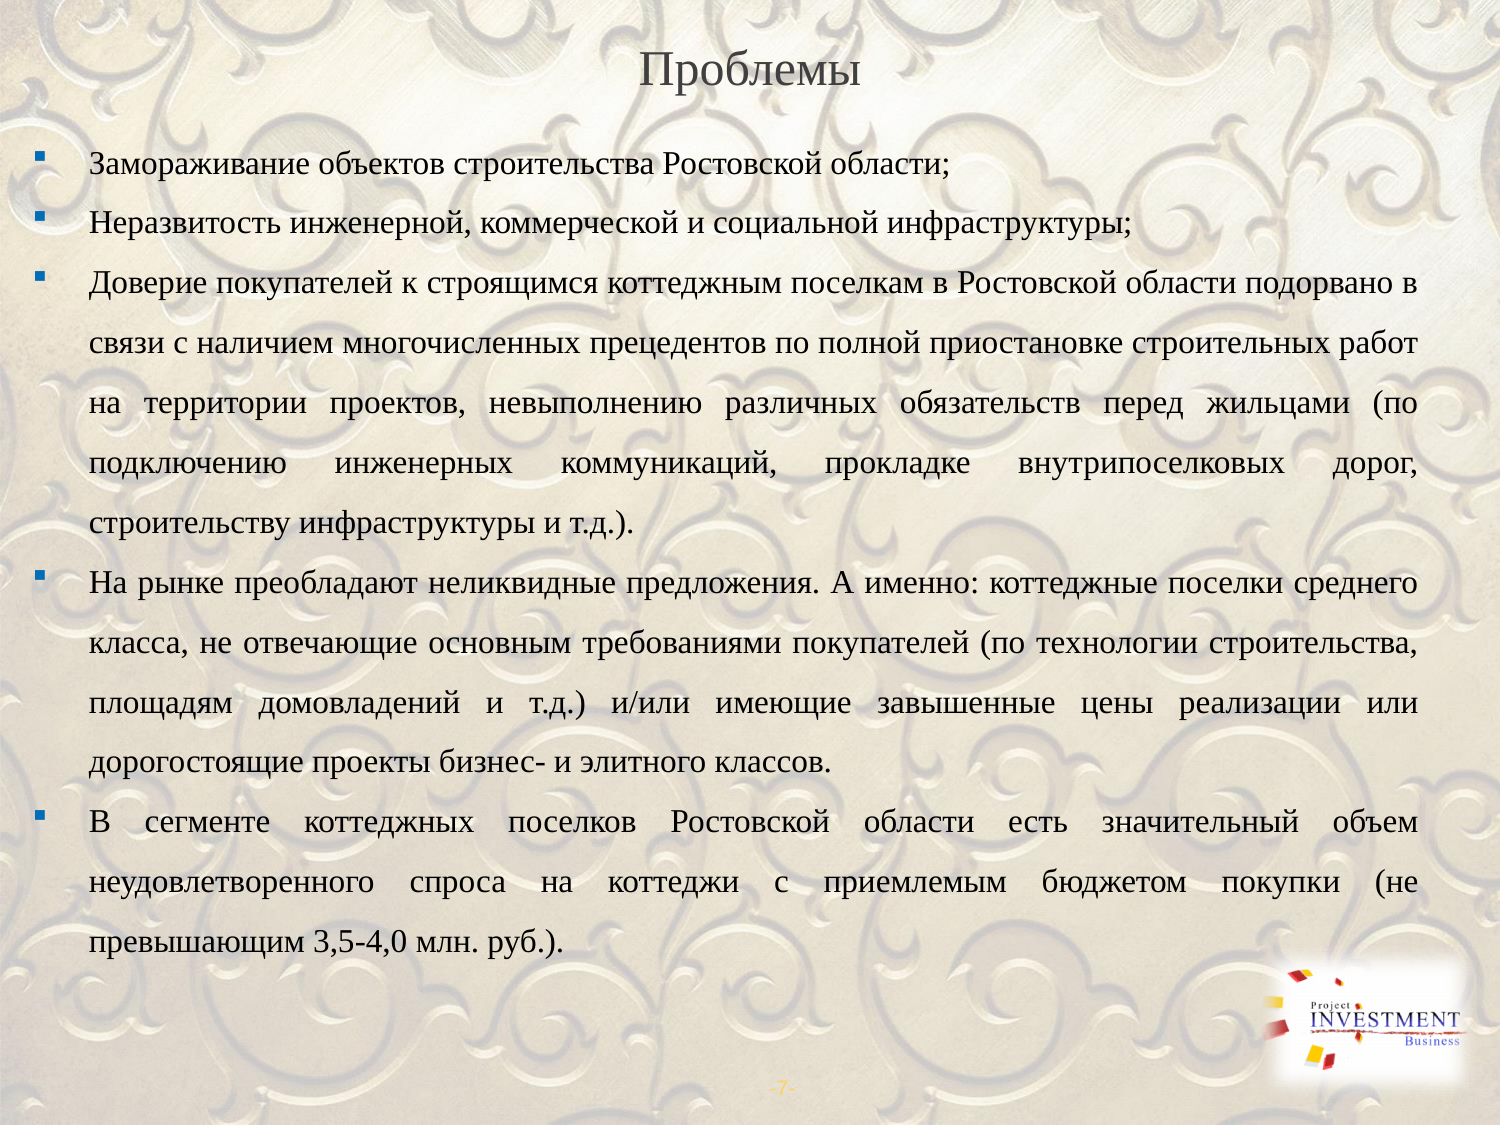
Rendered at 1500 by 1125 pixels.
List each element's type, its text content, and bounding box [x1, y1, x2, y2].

slide_number -7- [750, 1046, 810, 1107]
text_box Проблемы [17, 28, 1483, 104]
text_box Замораживание объектов строительства Ростовской области; Неразвитость инженерной, коммерческой и социальной инфраструктуры; Доверие покупателей к строящимся коттеджным поселкам в Ростовской области подорвано в связи с наличием многочисленных прецедентов по полной приостановке строительных работ на территории проектов, невыполнению различных обязательств перед жильцами (по подключению инженерных коммуникаций, прокладке внутрипоселковых дорог, строительству инфраструктуры и т.д.). На рынке преобладают неликвидные предложения. А именно: коттеджные поселки среднего класса, не отвечающие основным требованиями покупателей (по технологии строительства, площадям домовладений и т.д.) и/или имеющие завышенные цены реализации или дорогостоящие проекты бизнес- и элитного классов. В сегменте коттеджных поселков Ростовской области есть значительный объем неудовлетворенного спроса на коттеджи с приемлемым бюджетом покупки (не превышающим 3,5-4,0 млн. руб.). [17, 113, 1436, 967]
picture [0, 0, 1500, 1125]
